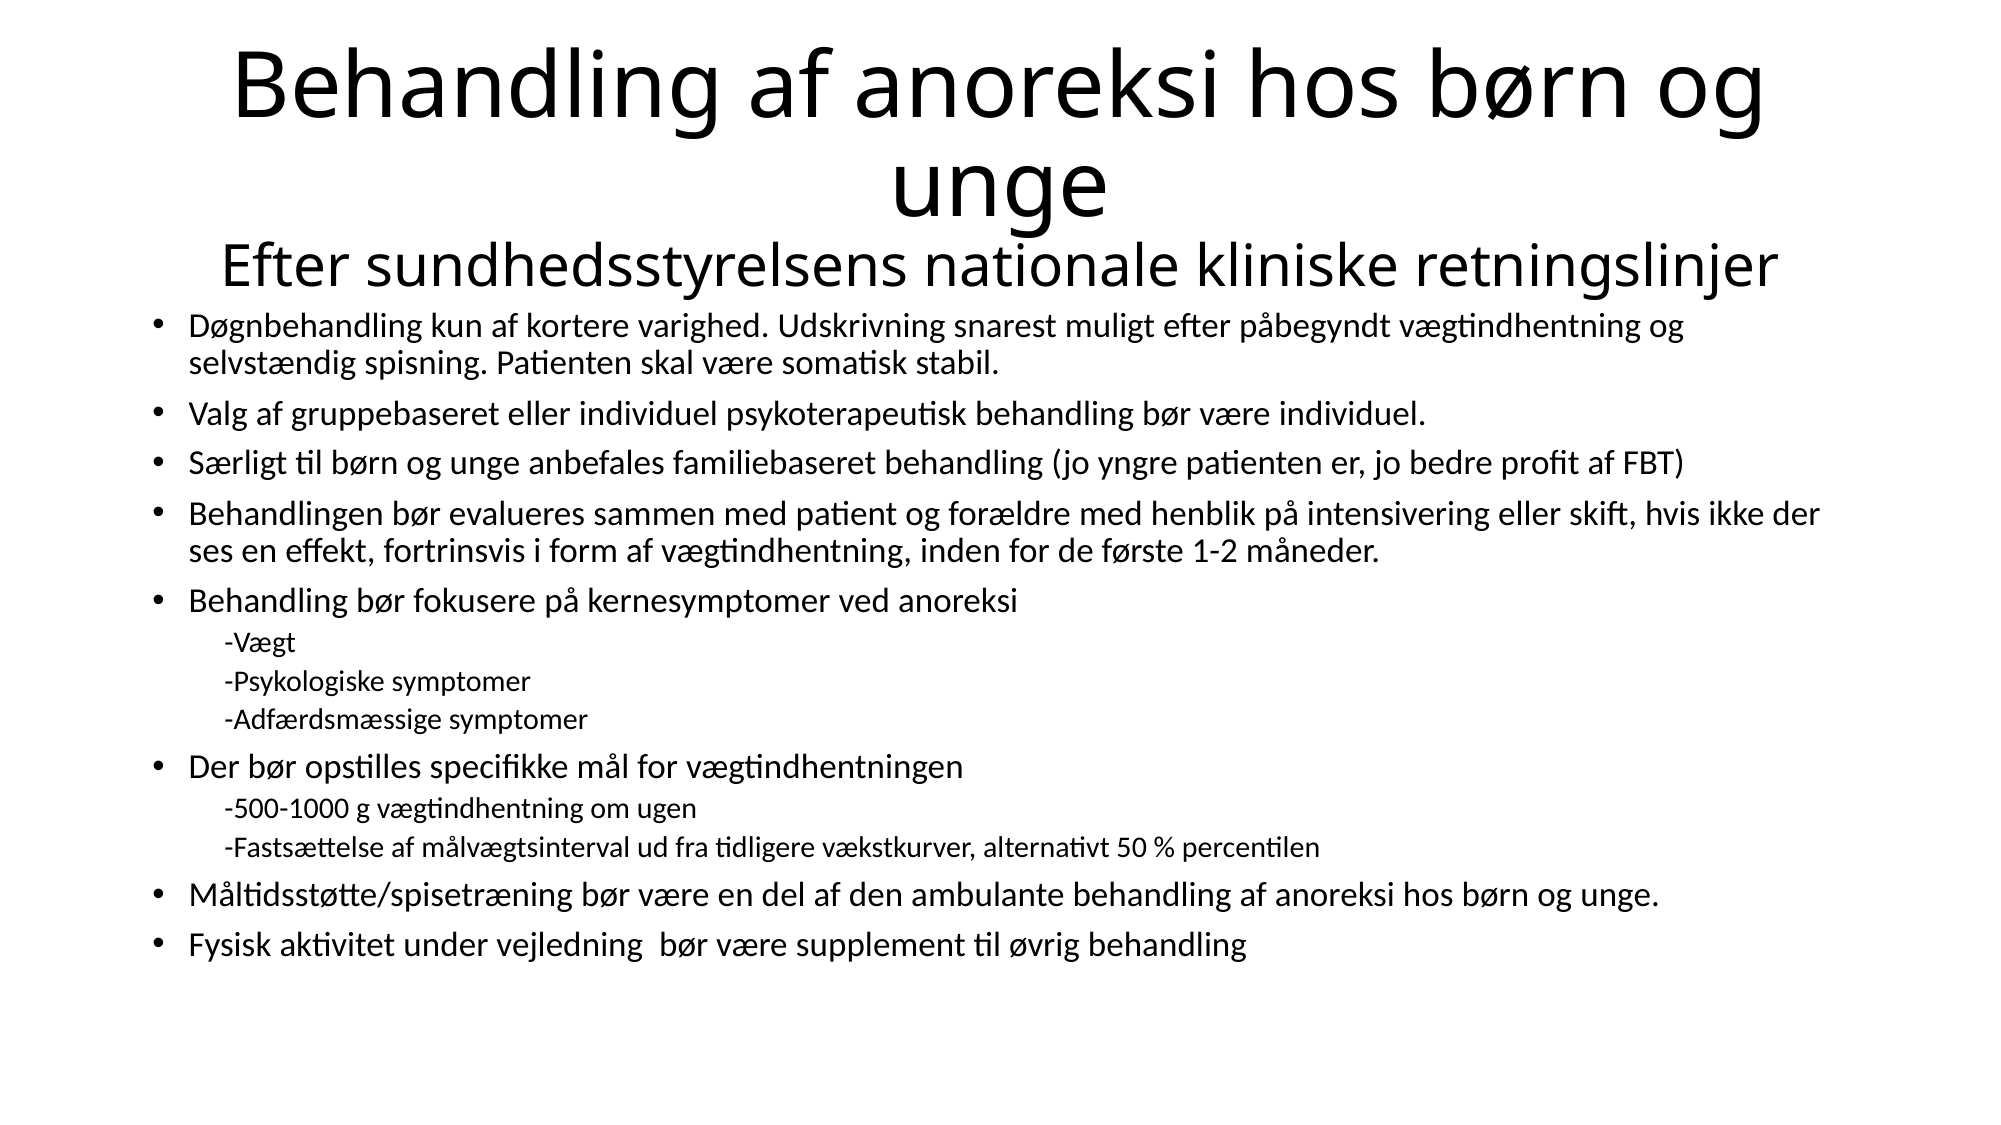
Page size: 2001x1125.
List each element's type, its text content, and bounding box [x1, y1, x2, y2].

title Behandling af anoreksi hos børn og unge Efter sundhedsstyrelsens nationale kliniske retningslinjer [137, 59, 1863, 278]
list Døgnbehandling kun af kortere varighed. Udskrivning snarest muligt efter påbegyndt vægtindhentning og selvstændig spisning. Patienten skal være somatisk stabil. Valg af gruppebaseret eller individuel psykoterapeutisk behandling bør være individuel. Særligt til børn og unge anbefales familiebaseret behandling (jo yngre patienten er, jo bedre profit af FBT) Behandlingen bør evalueres sammen med patient og forældre med henblik på intensivering eller skift, hvis ikke der ses en effekt, fortrinsvis i form af vægtindhentning, inden for de første 1-2 måneder. Behandling bør fokusere på kernesymptomer ved anoreksi -Vægt -Psykologiske symptomer -Adfærdsmæssige symptomer Der bør opstilles specifikke mål for vægtindhentningen -500-1000 g vægtindhentning om ugen -Fastsættelse af målvægtsinterval ud fra tidligere vækstkurver, alternativt 50 % percentilen Måltidsstøtte/spisetræning bør være en del af den ambulante behandling af anoreksi hos børn og unge. Fysisk aktivitet under vejledning bør være supplement til øvrig behandling [137, 299, 1863, 1014]
